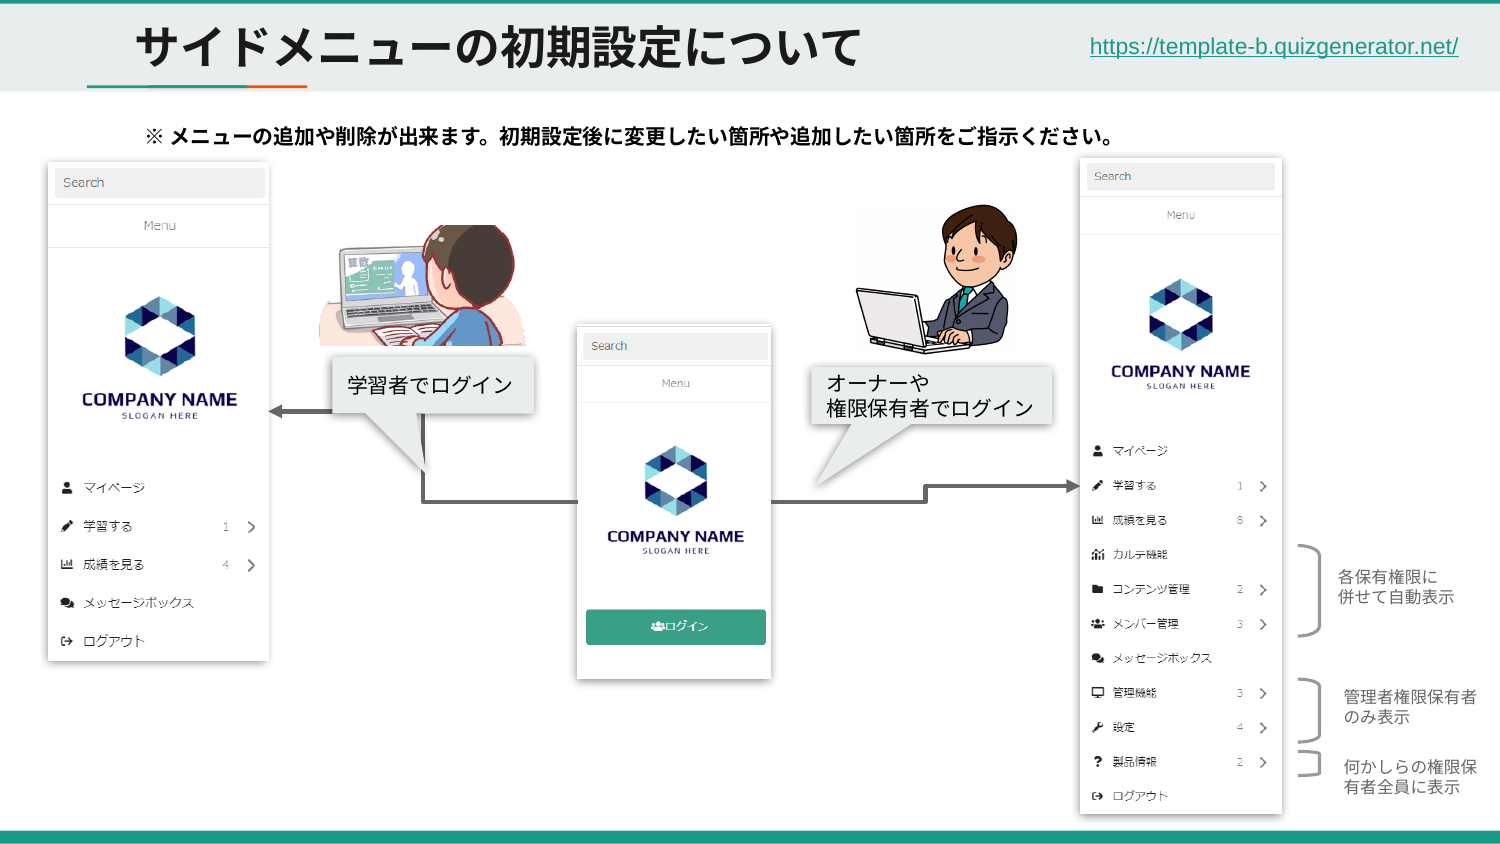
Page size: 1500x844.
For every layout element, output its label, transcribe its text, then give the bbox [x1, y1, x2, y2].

text_box [1297, 751, 1320, 776]
text_box [1297, 545, 1320, 637]
text_box 学習者でログイン [332, 356, 534, 409]
picture [855, 203, 1018, 355]
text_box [770, 485, 1081, 503]
picture [577, 324, 771, 680]
picture [315, 224, 528, 347]
title サイドメニューの初期設定について [119, 4, 1381, 92]
text_box 各保有権限に 併せて自動表示 [1322, 552, 1489, 624]
text_box 管理者権限保有者のみ表示 [1328, 671, 1495, 725]
picture [1080, 157, 1283, 815]
text_box [0, 830, 1500, 844]
text_box オーナーや 権限保有者でログイン [811, 367, 1053, 484]
text_box https://template-b.quizgenerator.net/ [1075, 17, 1488, 79]
text_box ※メニューの追加や削除が出来ます。初期設定後に変更したい箇所や追加したい箇所をご指示ください。 [129, 108, 1468, 161]
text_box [267, 411, 579, 503]
text_box [1297, 679, 1320, 743]
text_box 何かしらの権限保有者全員に表示 [1328, 742, 1495, 795]
text_box [0, 0, 1500, 4]
picture [48, 162, 269, 661]
